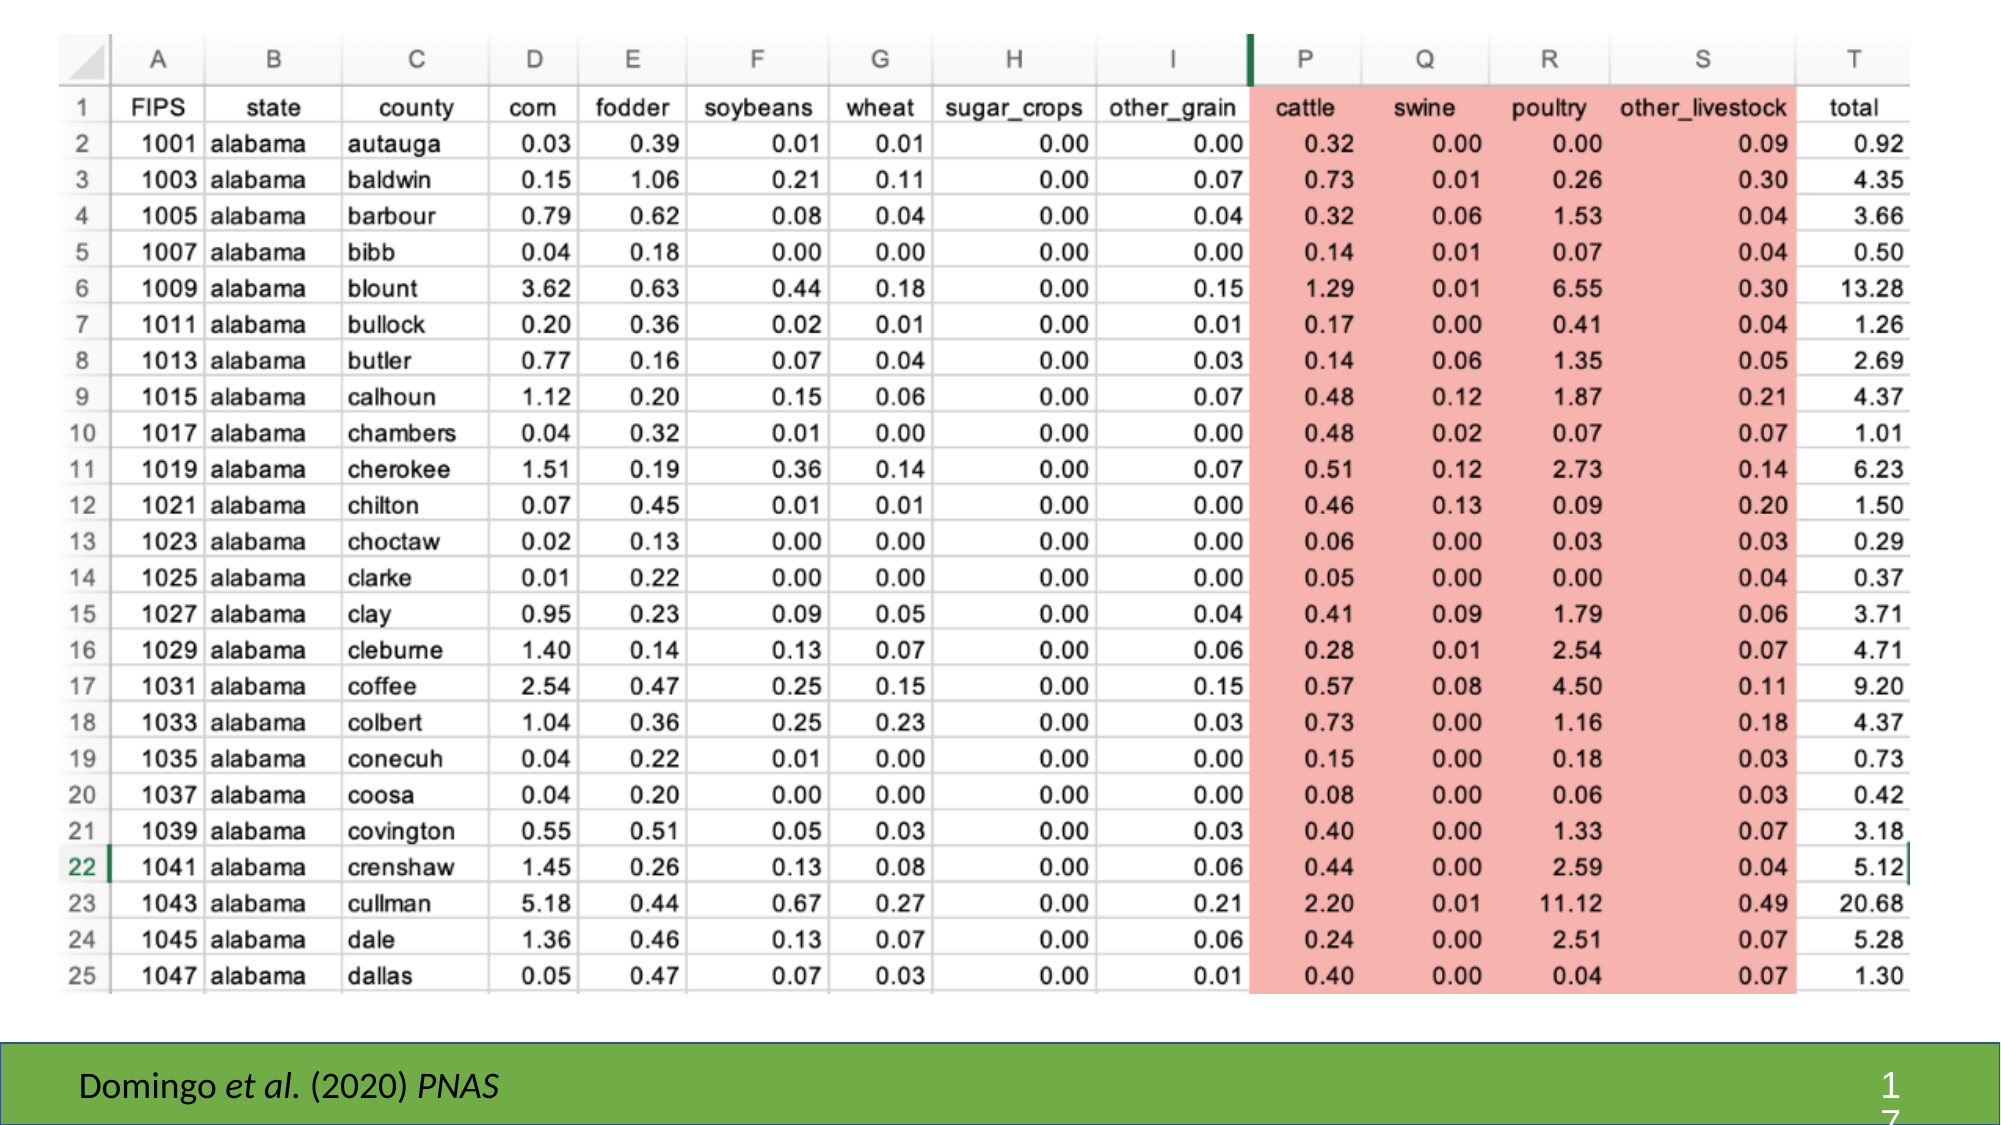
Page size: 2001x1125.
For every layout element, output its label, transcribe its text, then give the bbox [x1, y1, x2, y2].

text_box Domingo et al. (2020) PNAS [71, 1053, 507, 1114]
slide_number 17 [1872, 1053, 1911, 1114]
picture [59, 33, 1910, 994]
